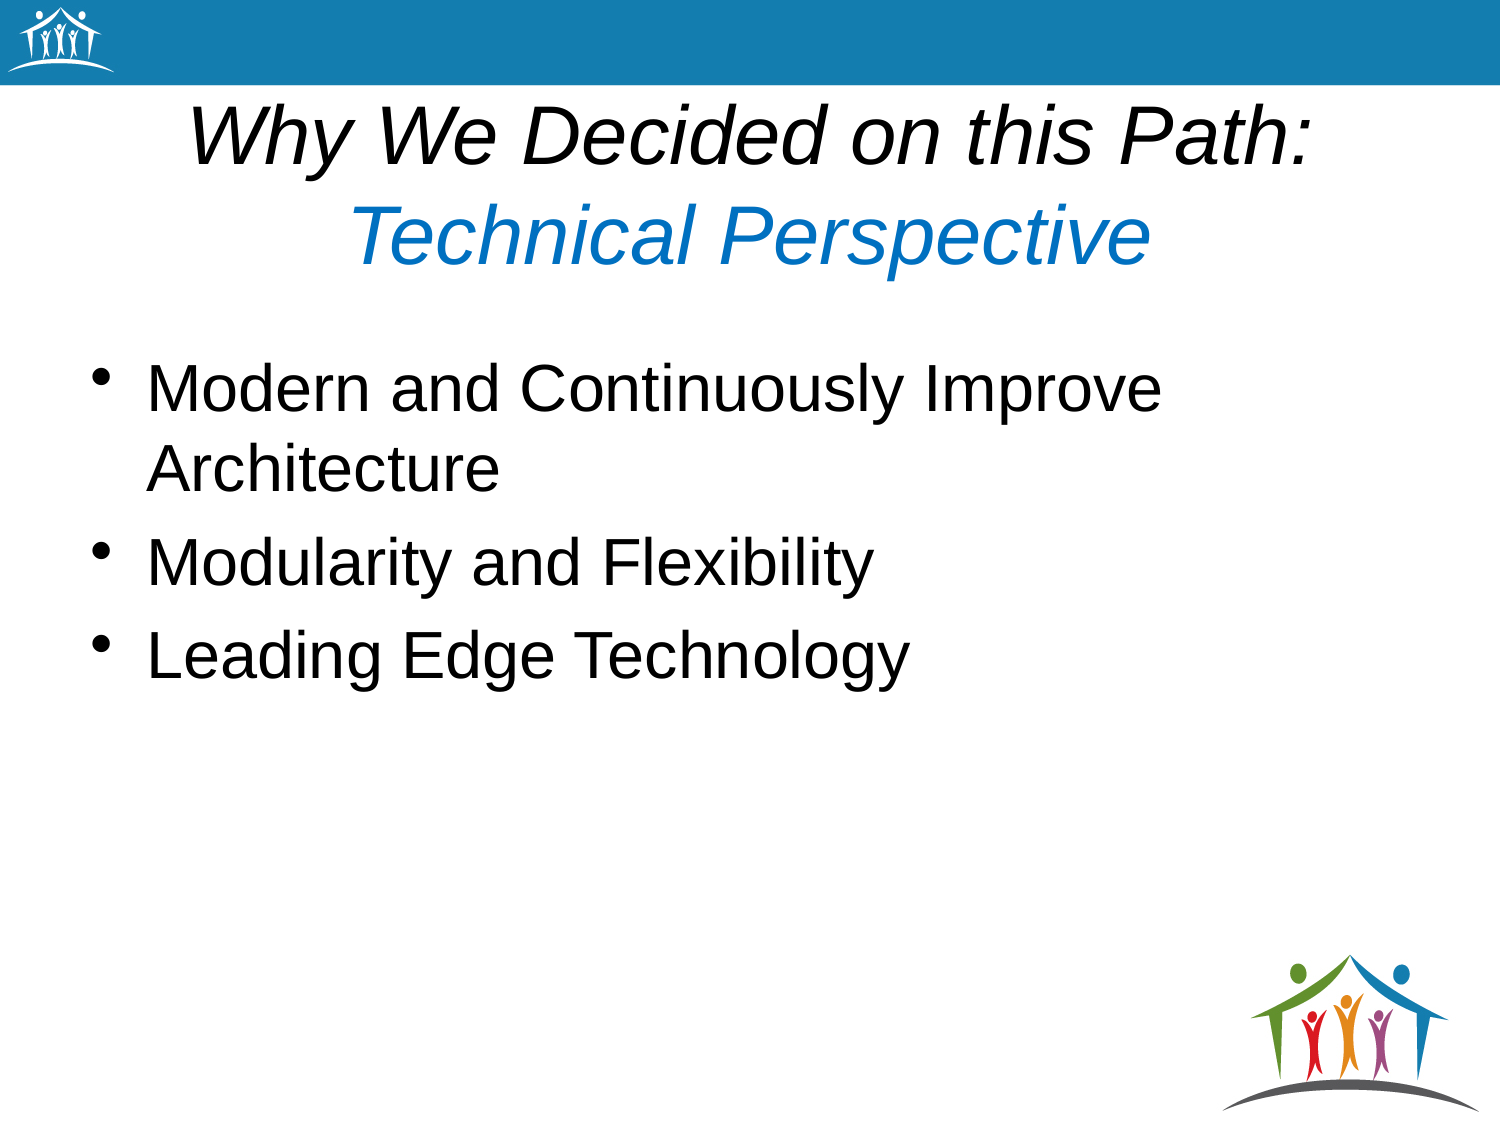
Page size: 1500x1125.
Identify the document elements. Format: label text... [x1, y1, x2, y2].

picture [0, 0, 1500, 1125]
list Modern and Continuously Improve Architecture Modularity and Flexibility Leading Edge Technology [75, 337, 1425, 1005]
title Why We Decided on this Path: Technical Perspective [75, 87, 1425, 275]
